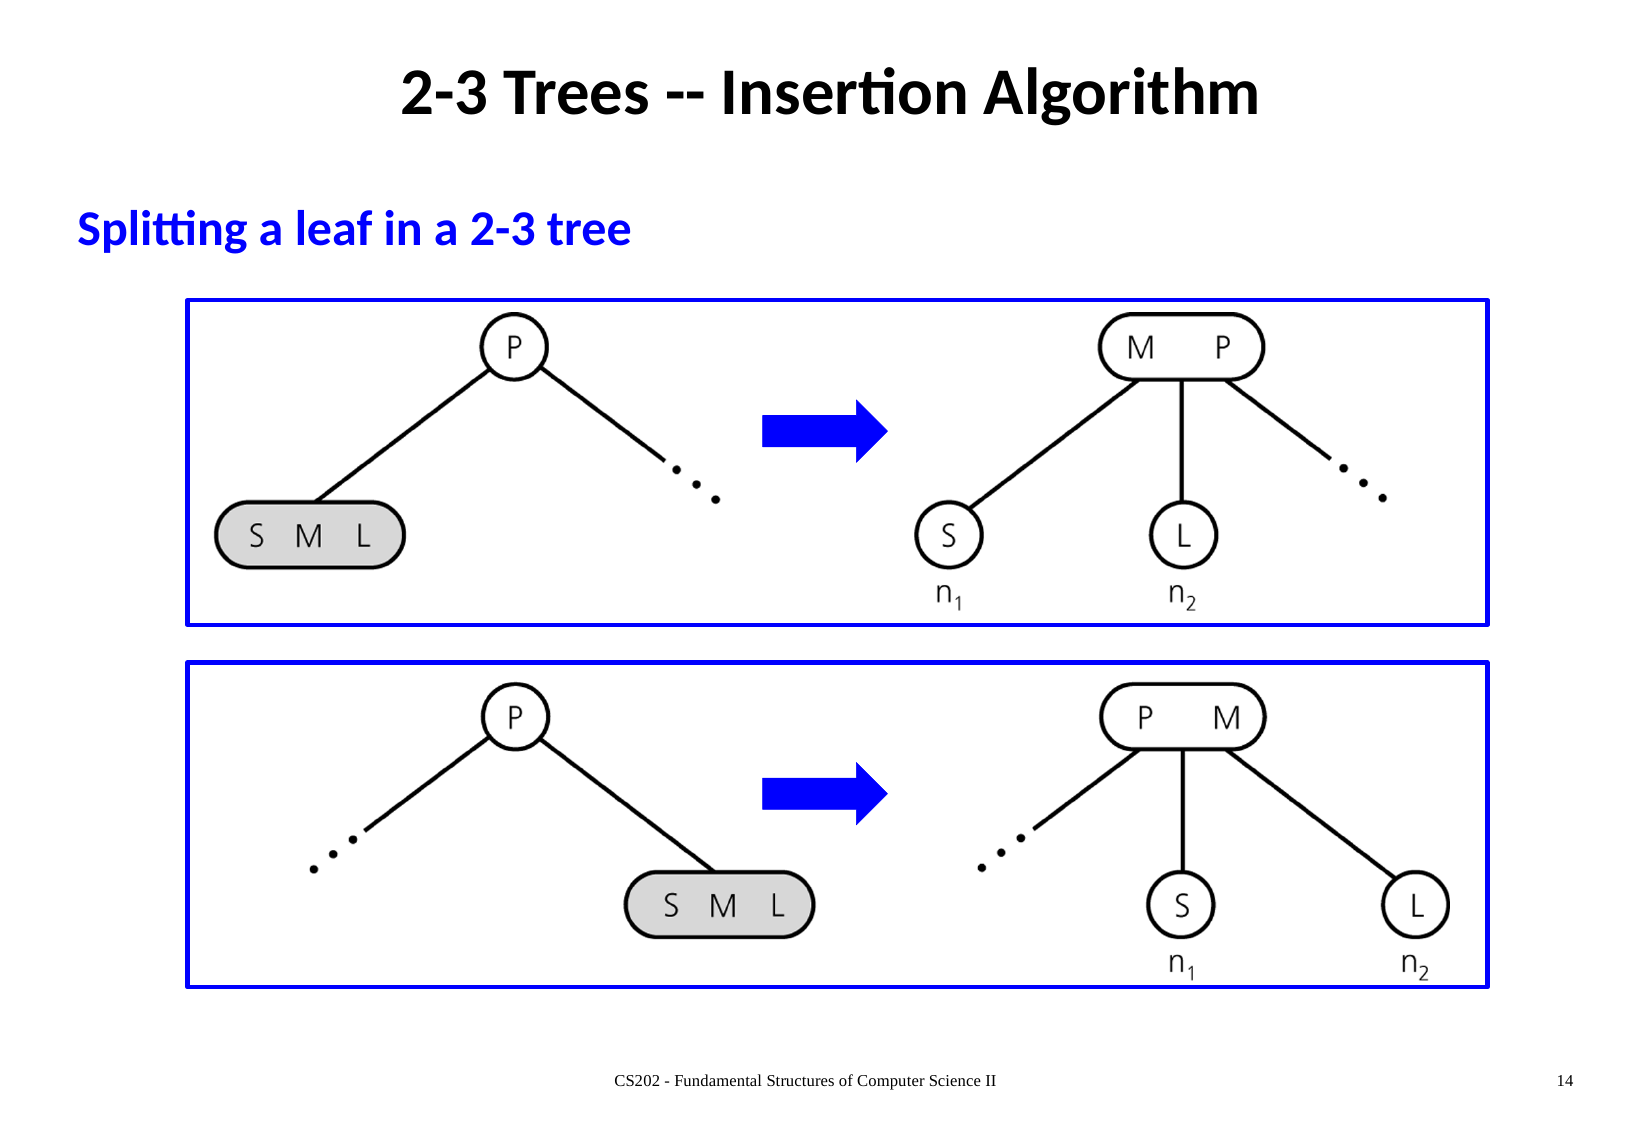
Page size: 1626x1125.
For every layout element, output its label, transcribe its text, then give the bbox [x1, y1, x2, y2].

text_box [174, 299, 1488, 988]
title 2-3 Trees -- Insertion Algorithm [62, 24, 1601, 151]
footer CS202 - Fundamental Structures of Computer Science II [500, 1062, 1111, 1101]
slide_number 14 [1249, 1062, 1589, 1101]
list Splitting a leaf in a 2-3 tree [62, 187, 688, 288]
